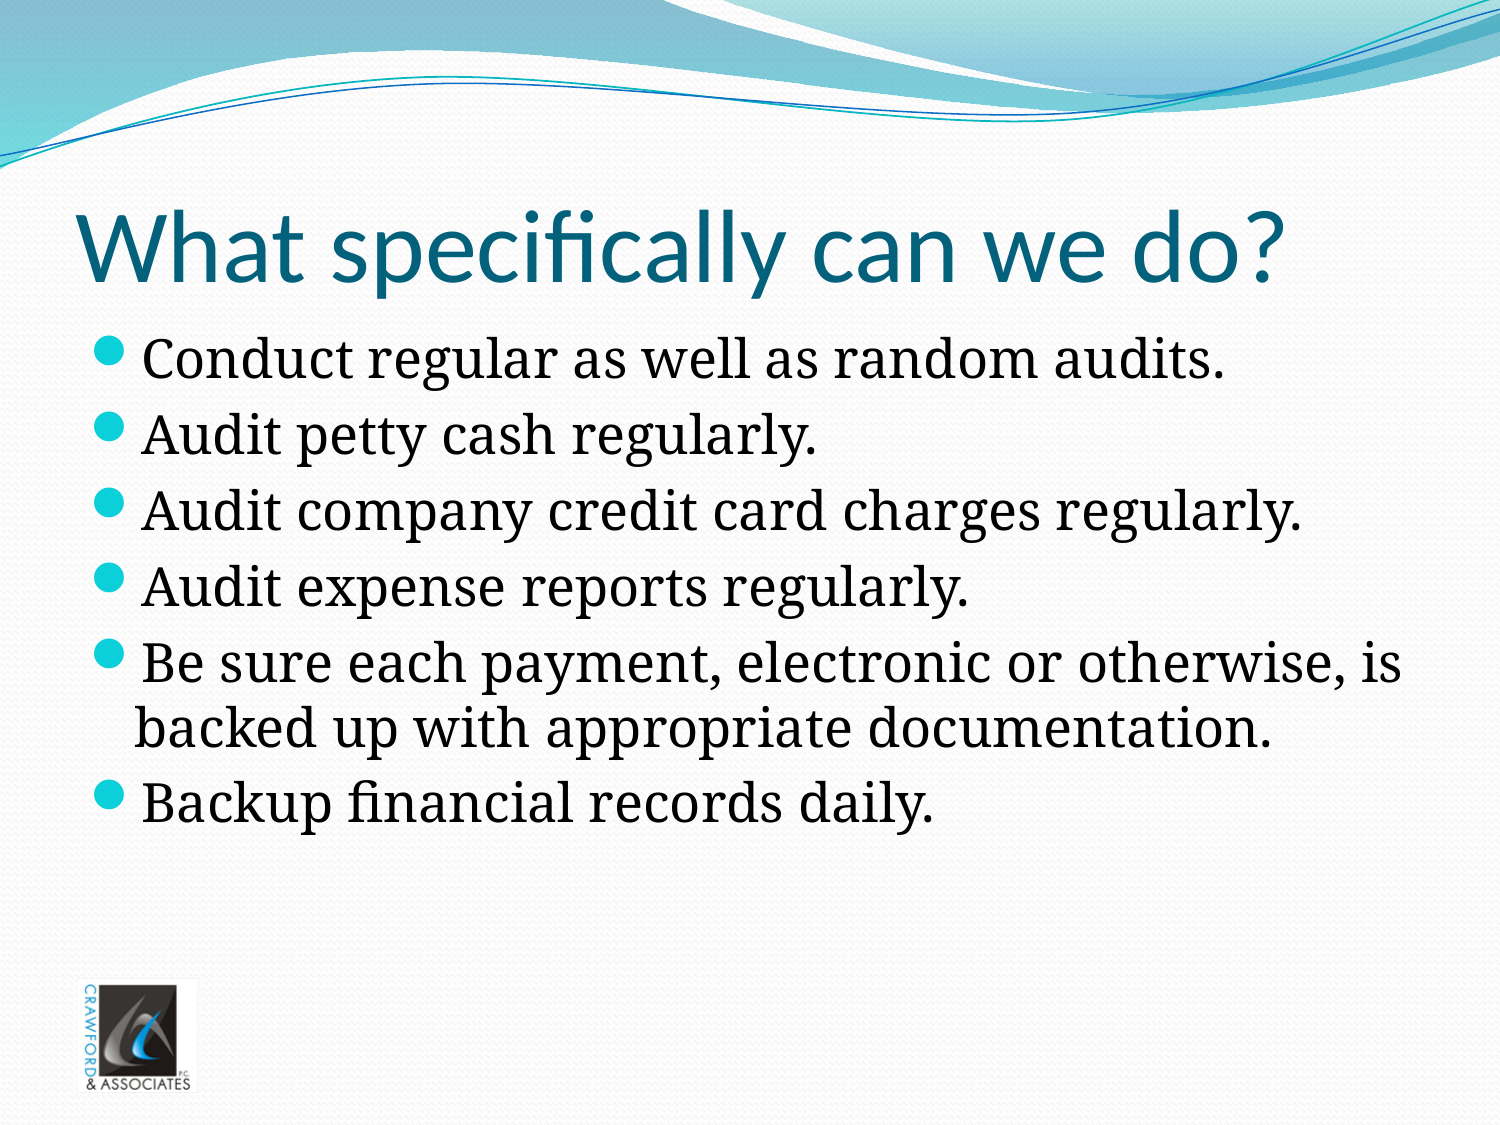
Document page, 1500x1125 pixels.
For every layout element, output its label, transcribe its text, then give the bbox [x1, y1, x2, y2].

picture [74, 976, 200, 1095]
title What specifically can we do? [75, 115, 1425, 303]
list Conduct regular as well as random audits. Audit petty cash regularly. Audit company credit card charges regularly. Audit expense reports regularly. Be sure each payment, electronic or otherwise, is backed up with appropriate documentation. Backup financial records daily. [75, 317, 1425, 1038]
